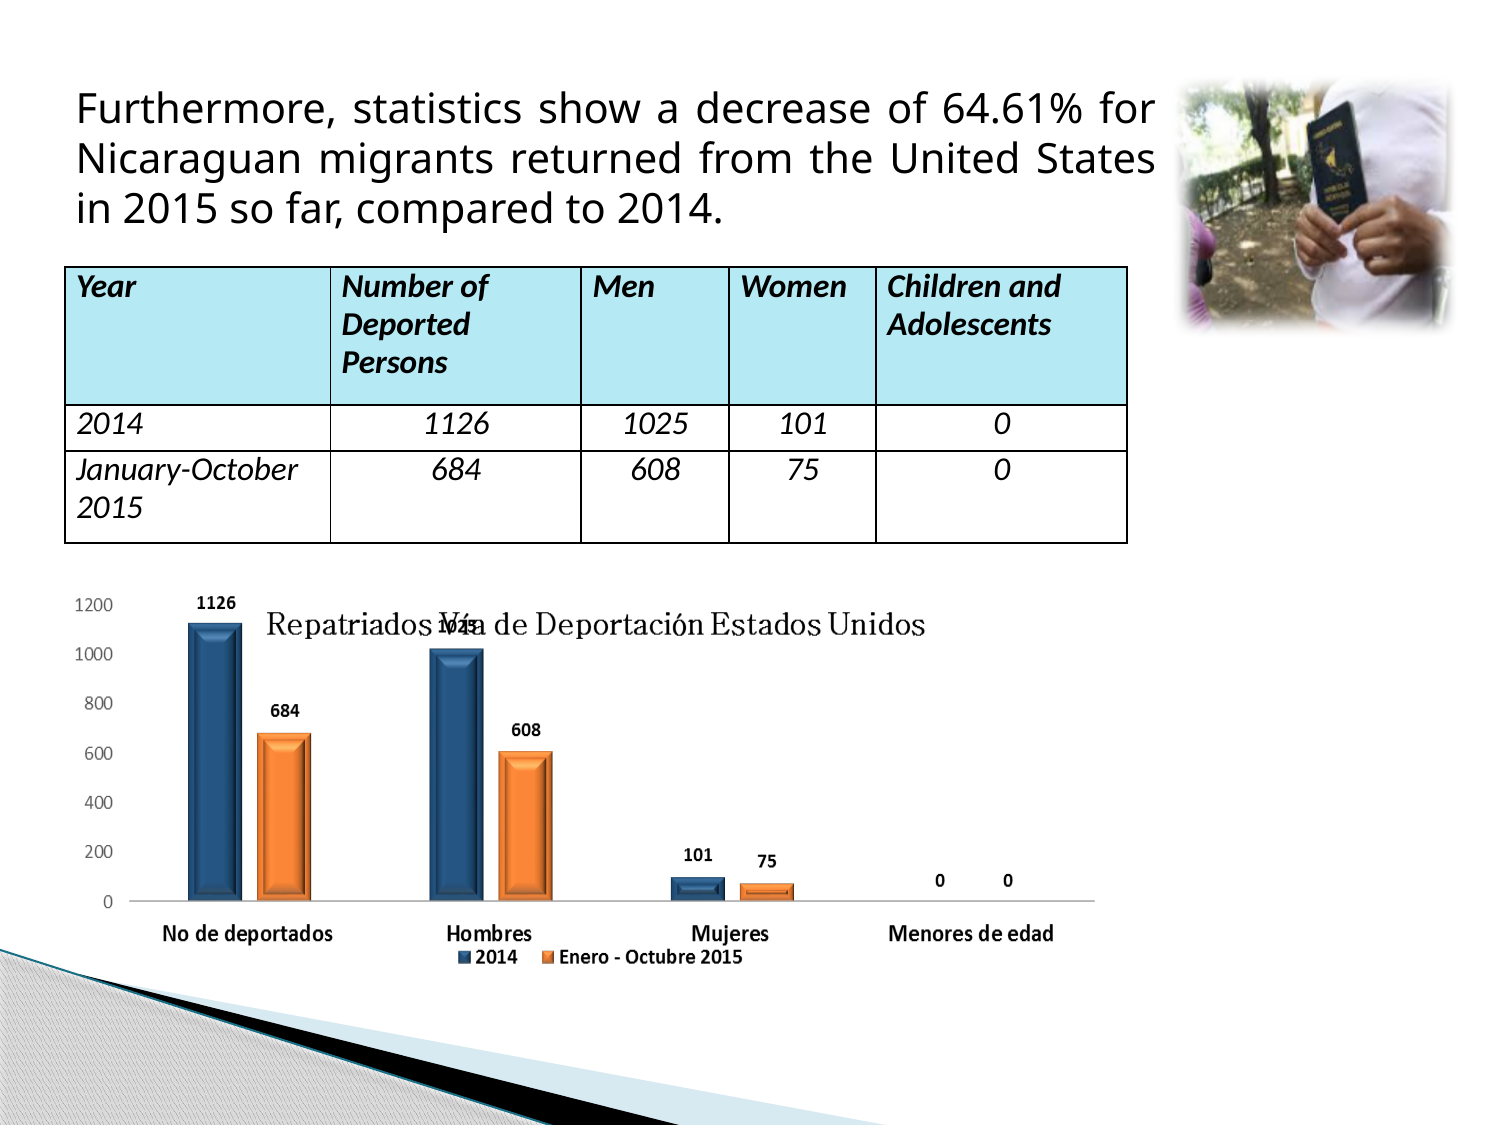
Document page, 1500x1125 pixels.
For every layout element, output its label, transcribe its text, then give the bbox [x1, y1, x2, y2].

table_cell 0 [877, 452, 1126, 542]
table_cell 75 [730, 452, 875, 542]
table_cell 1025 [582, 406, 728, 450]
table_cell January-October 2015 [66, 452, 330, 542]
table_cell 101 [730, 406, 875, 450]
table_cell 608 [582, 452, 728, 542]
table_cell 1126 [331, 406, 580, 450]
table_header Women [730, 268, 875, 404]
table_cell 0 [877, 406, 1126, 450]
table_cell 2014 [66, 406, 330, 450]
table_header Children and Adolescents [877, 268, 1126, 404]
table_cell 684 [331, 452, 580, 542]
table_header Men [582, 268, 728, 404]
picture [1171, 74, 1459, 339]
text_box Furthermore, statistics show a decrease of 64.61% for Nicaraguan migrants returned from the United States in 2015 so far, compared to 2014. [60, 74, 1171, 240]
table_header Number of Deported Persons [331, 268, 580, 404]
table_header Year [66, 268, 330, 404]
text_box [56, 577, 1137, 1000]
